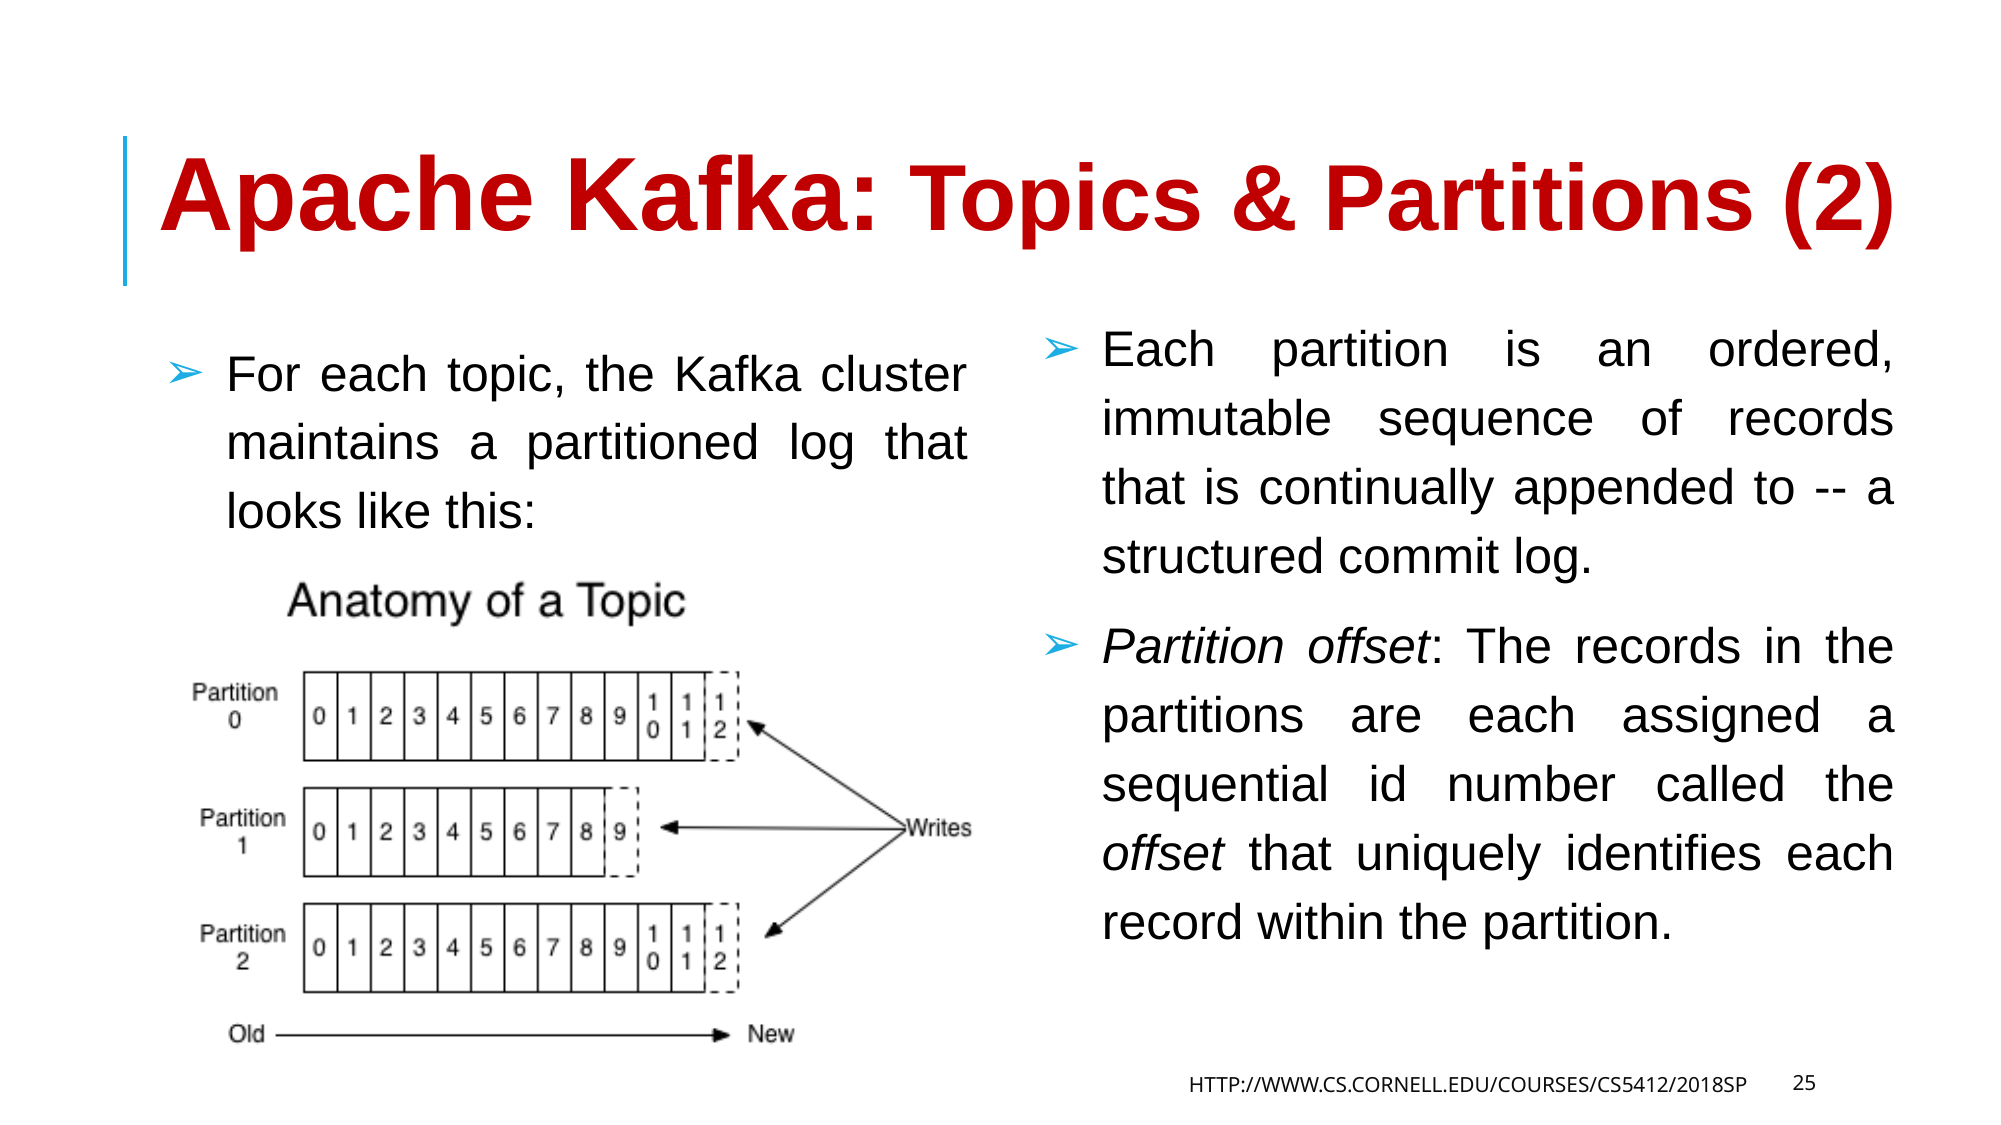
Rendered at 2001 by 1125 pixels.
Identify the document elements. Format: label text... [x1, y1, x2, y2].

footer HTTP://WWW.CS.CORNELL.EDU/COURSES/CS5412/2018SP [1084, 1061, 1763, 1107]
picture [174, 551, 991, 1077]
list Each partition is an ordered, immutable sequence of records that is continually appended to -- a structured commit log. Partition offset: The records in the partitions are each assigned a sequential id number called the offset that uniquely identifies each record within the partition. [1019, 300, 1907, 964]
title Apache Kafka: Topics & Partitions (2) [143, 100, 1984, 301]
list For each topic, the Kafka cluster maintains a partitioned log that looks like this: [143, 324, 980, 553]
slide_number 25 [1777, 1061, 1938, 1107]
